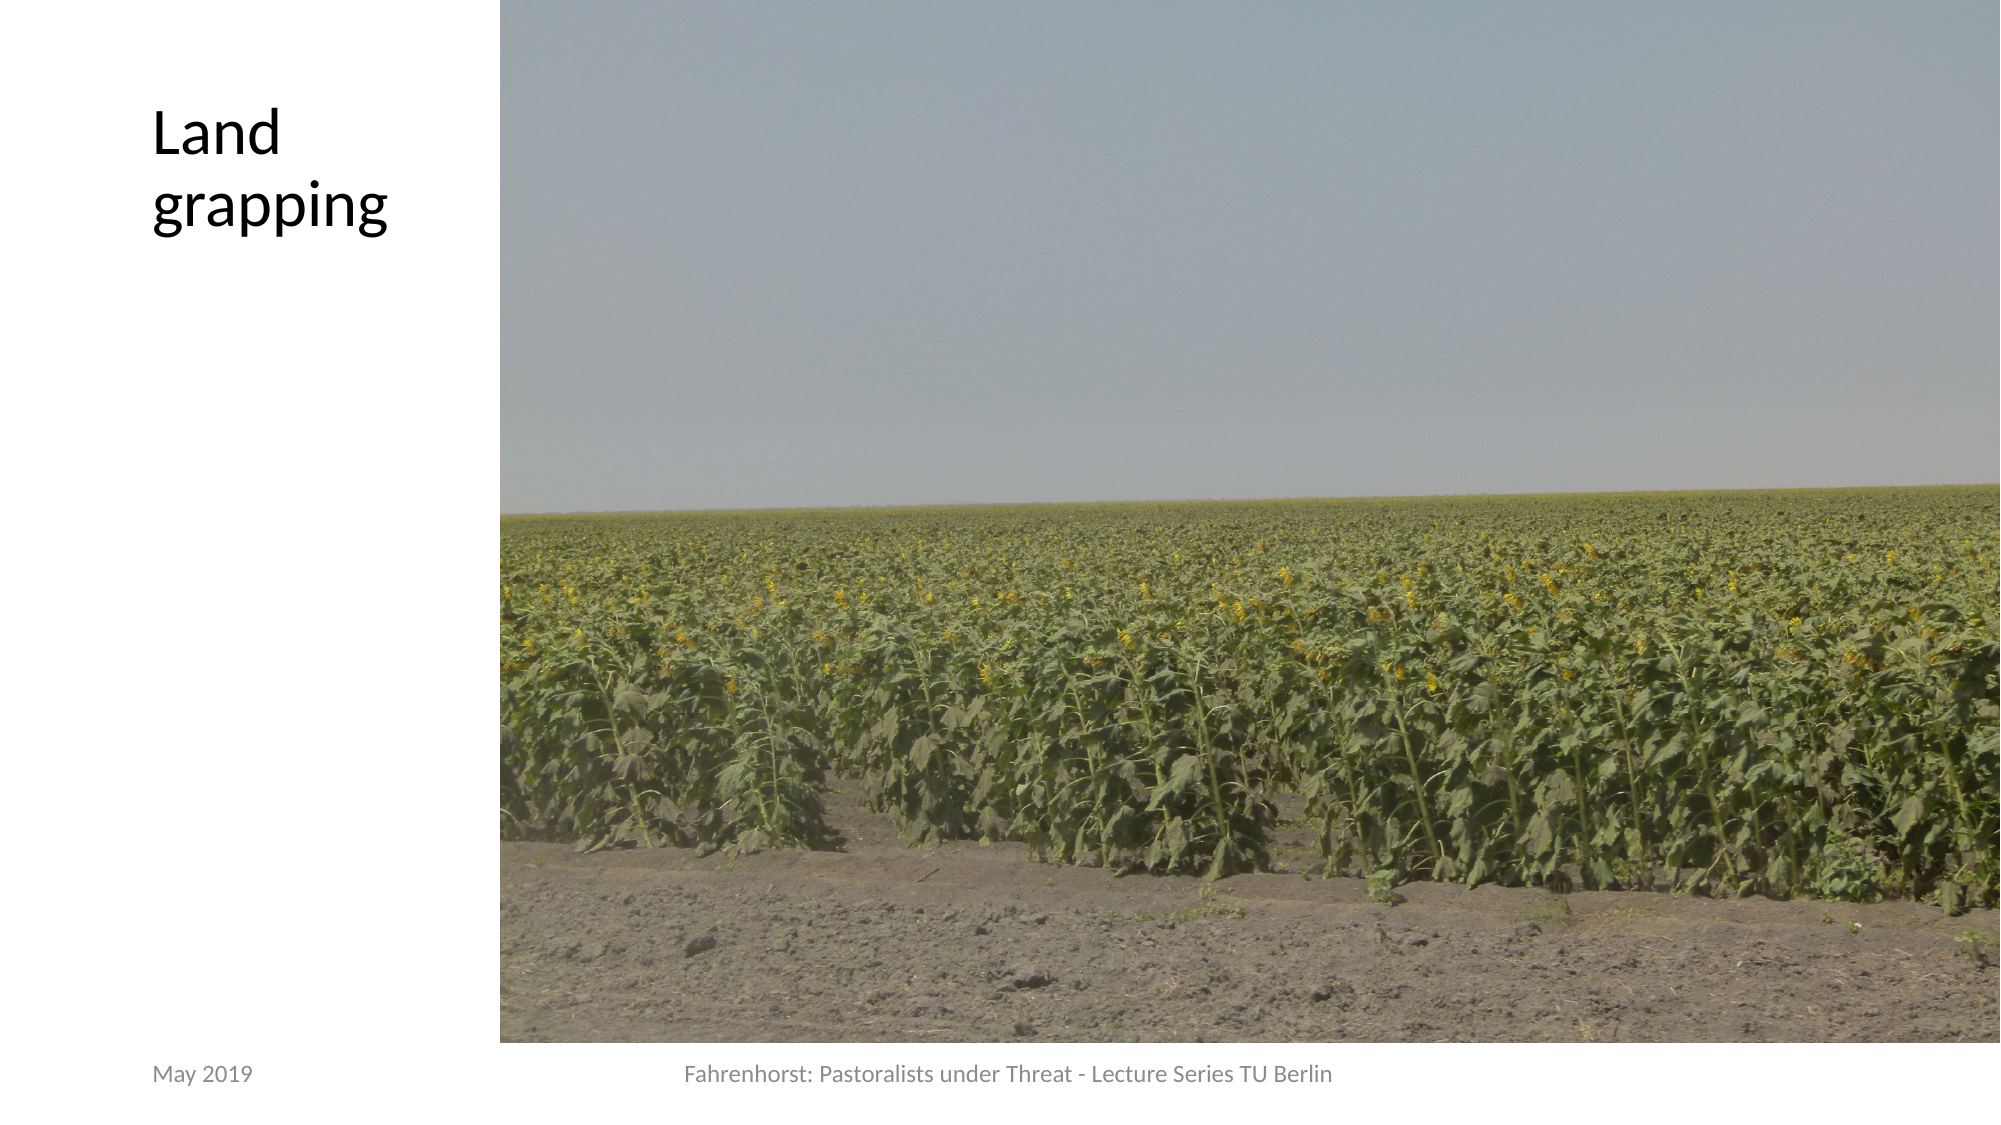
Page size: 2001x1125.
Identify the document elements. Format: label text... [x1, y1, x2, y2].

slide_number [137, 1042, 588, 1103]
footer Fahrenhorst: Pastoralists under Threat - Lecture Series TU Berlin [662, 1043, 1357, 1103]
title Land grapping [137, 59, 499, 278]
picture [499, 0, 2000, 1043]
